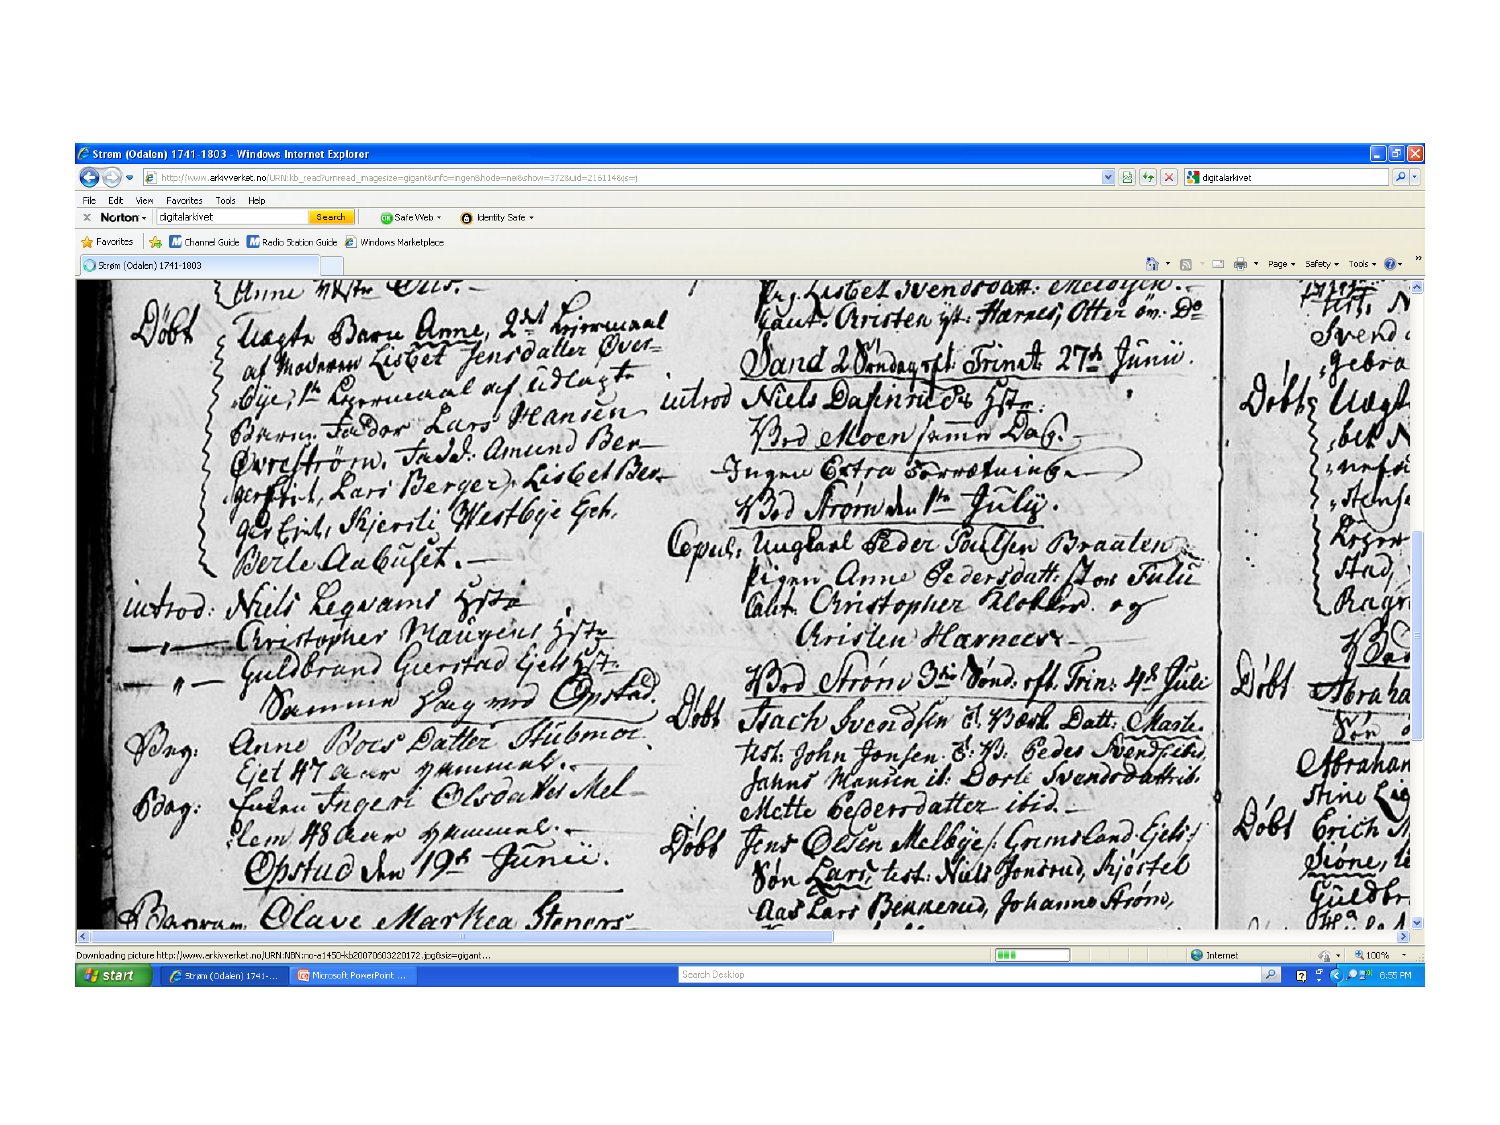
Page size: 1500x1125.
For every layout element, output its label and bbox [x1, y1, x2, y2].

list [74, 142, 1426, 988]
